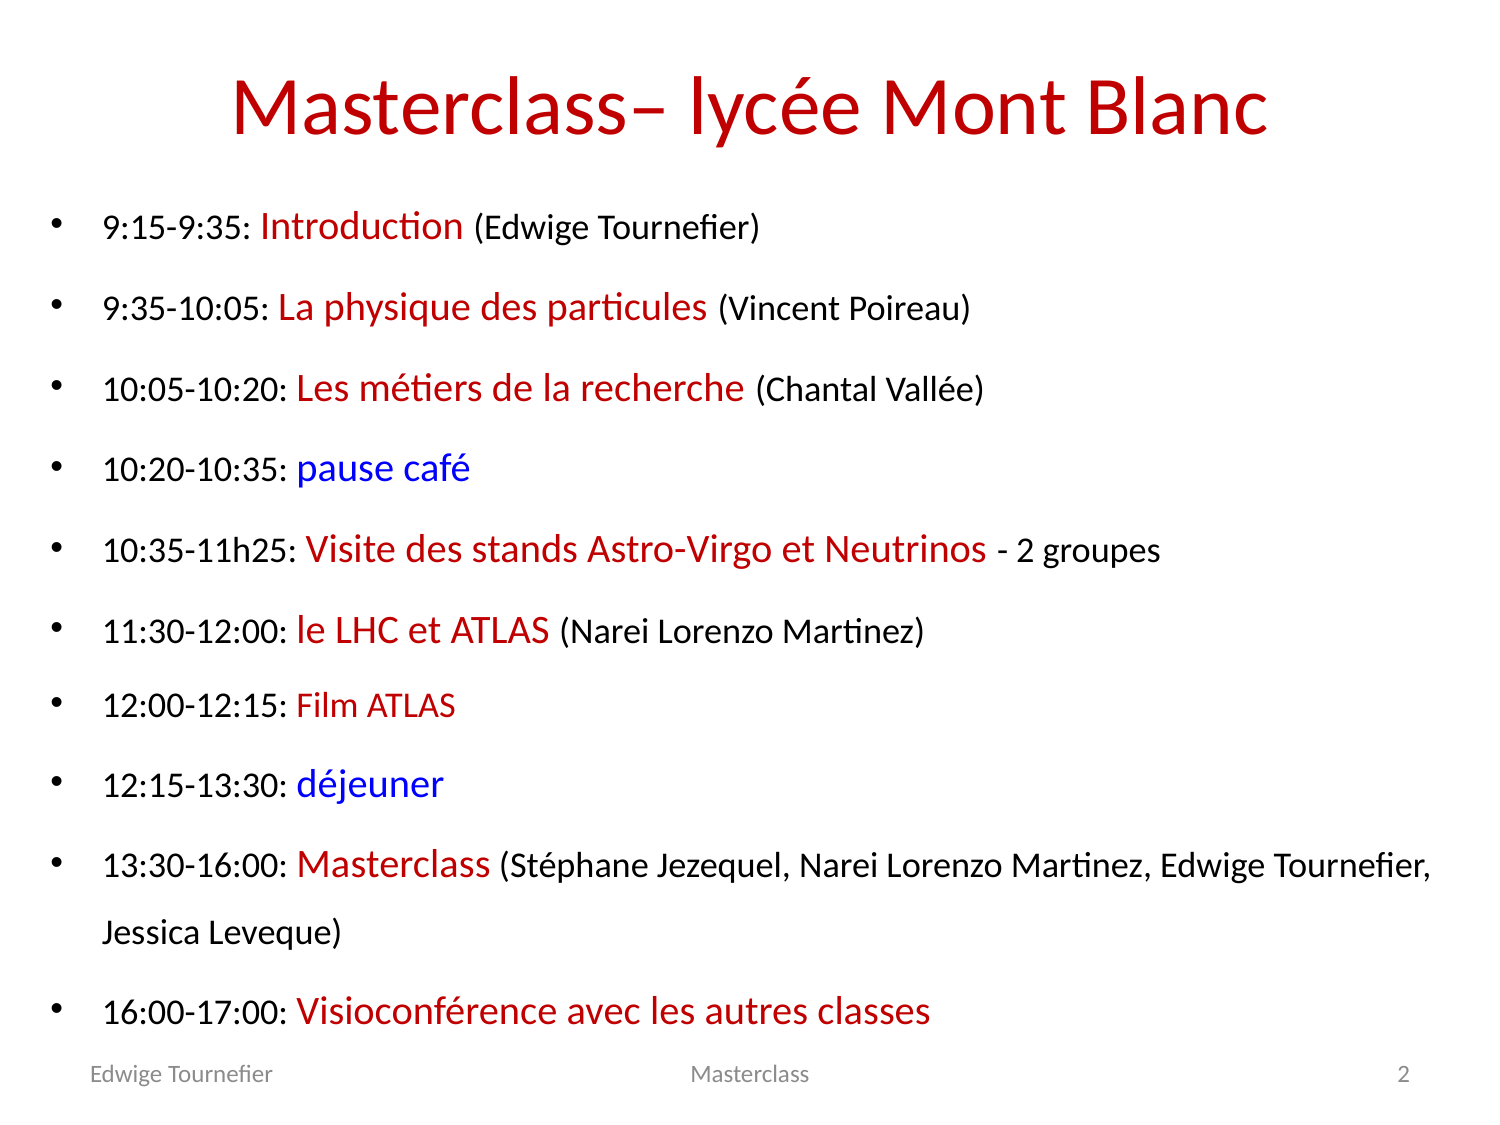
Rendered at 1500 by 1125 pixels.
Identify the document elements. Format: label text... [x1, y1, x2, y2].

slide_number Edwige Tournefier [75, 1042, 425, 1103]
slide_number 2 [1074, 1042, 1425, 1103]
title Masterclass– lycée Mont Blanc [75, 7, 1425, 167]
list 9:15-9:35: Introduction (Edwige Tournefier) 9:35-10:05: La physique des particules (Vincent Poireau) 10:05-10:20: Les métiers de la recherche (Chantal Vallée) 10:20-10:35: pause café 10:35-11h25: Visite des stands Astro-Virgo et Neutrinos - 2 groupes 11:30-12:00: le LHC et ATLAS (Narei Lorenzo Martinez) 12:00-12:15: Film ATLAS 12:15-13:30: déjeuner 13:30-16:00: Masterclass (Stéphane Jezequel, Narei Lorenzo Martinez, Edwige Tournefier, Jessica Leveque) 16:00-17:00: Visioconférence avec les autres classes [35, 167, 1465, 1043]
footer Masterclass [512, 1042, 988, 1103]
